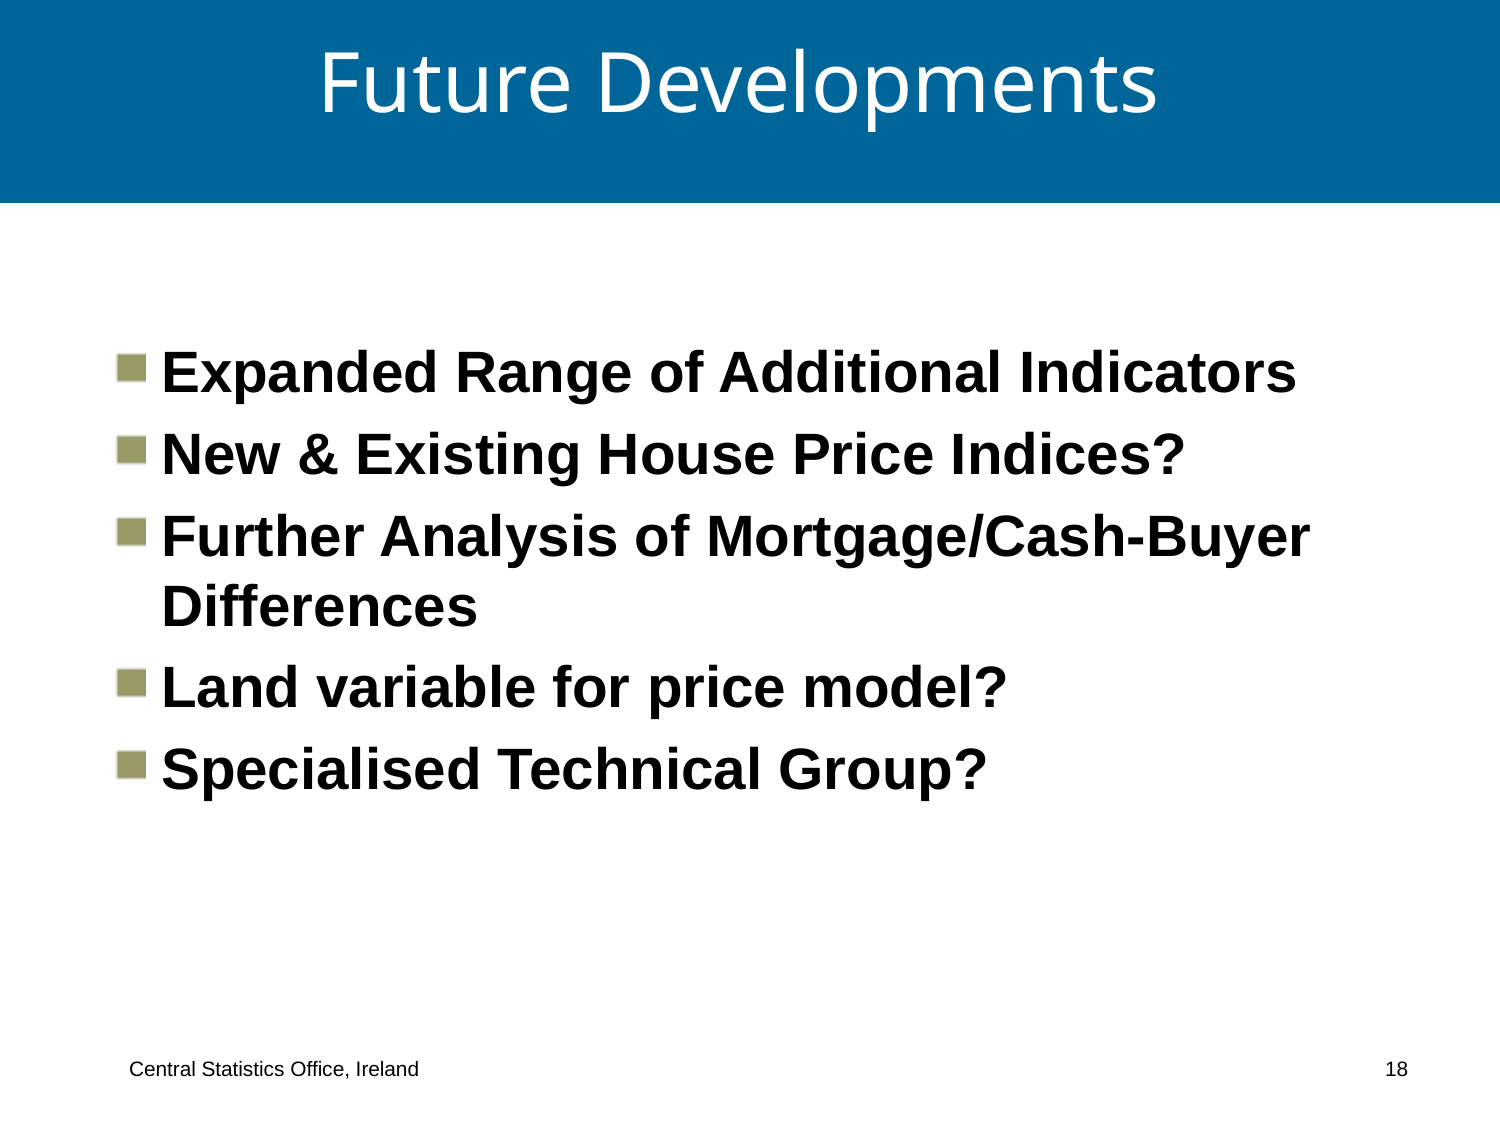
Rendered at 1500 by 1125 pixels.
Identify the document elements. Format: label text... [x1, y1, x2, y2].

title Future Developments [178, 0, 1299, 174]
slide_number Central Statistics Office, Ireland 18 [113, 1040, 1443, 1089]
picture [104, 348, 146, 390]
picture [104, 663, 146, 705]
picture [104, 430, 146, 472]
picture [104, 745, 146, 787]
list Expanded Range of Additional Indicators New & Existing House Price Indices? Further Analysis of Mortgage/Cash-Buyer Differences Land variable for price model? Specialised Technical Group? [89, 326, 1357, 1072]
picture [104, 512, 146, 554]
